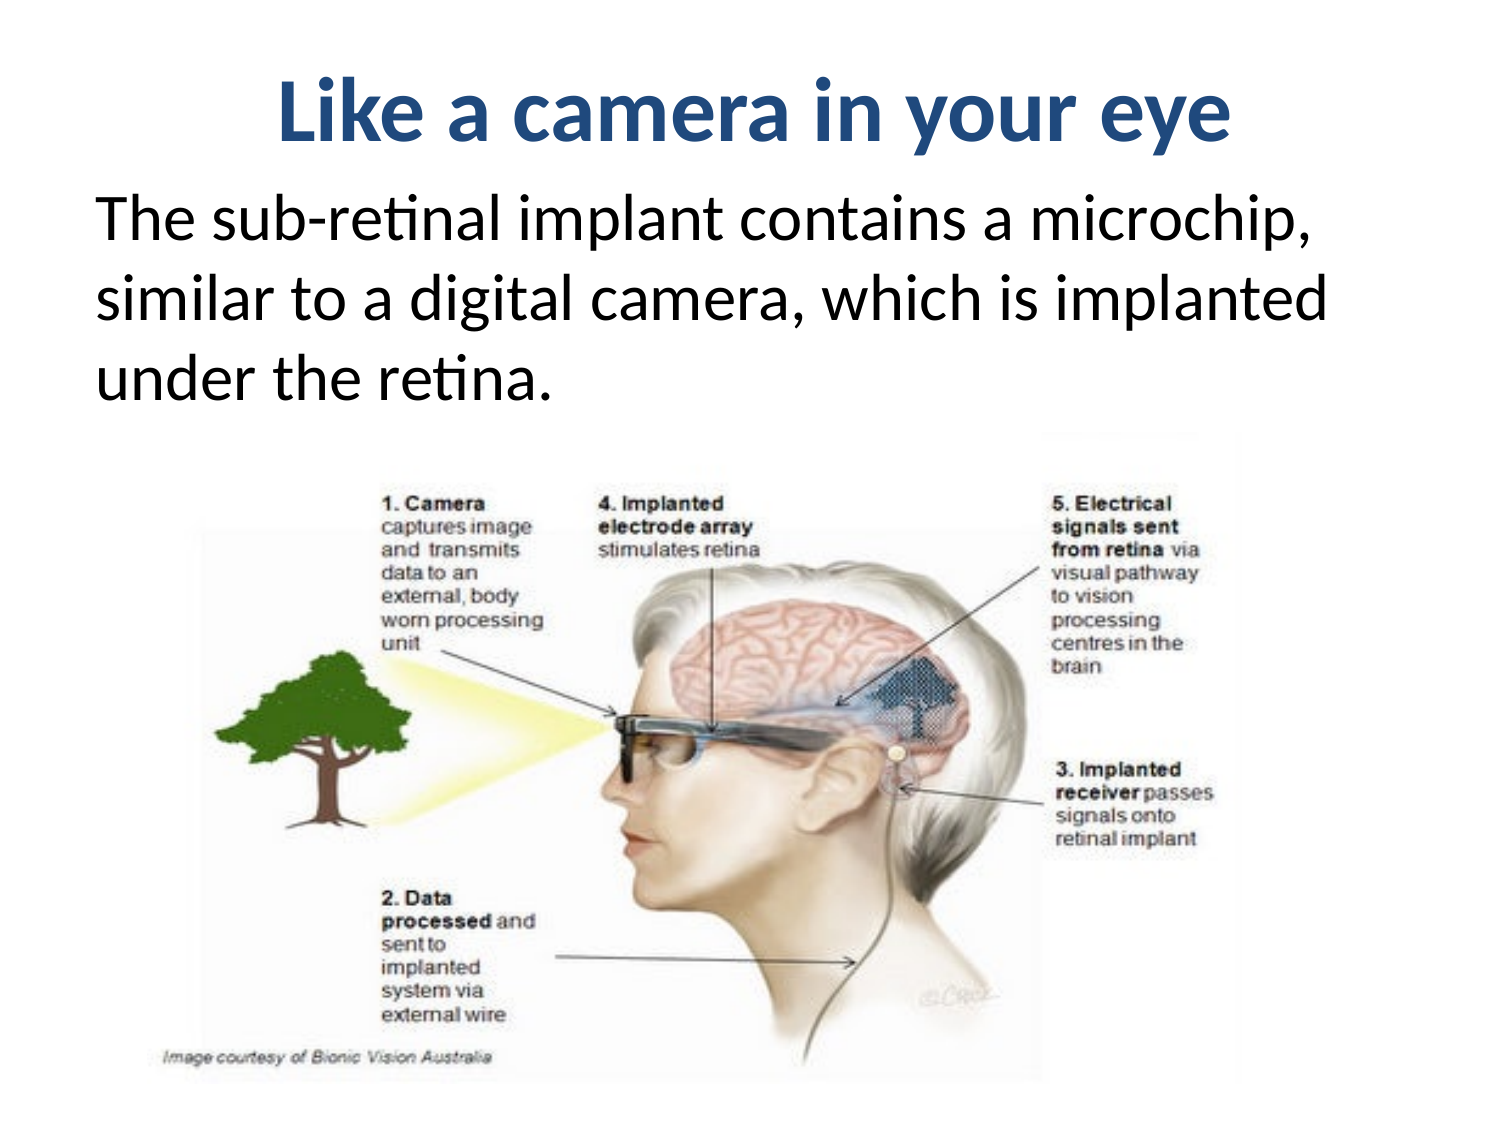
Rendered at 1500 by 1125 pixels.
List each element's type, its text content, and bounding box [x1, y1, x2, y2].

picture [147, 432, 1242, 1085]
list Like a camera in your eye The sub-retinal implant contains a microchip, similar to a digital camera, which is implanted under the retina. [80, 42, 1431, 887]
